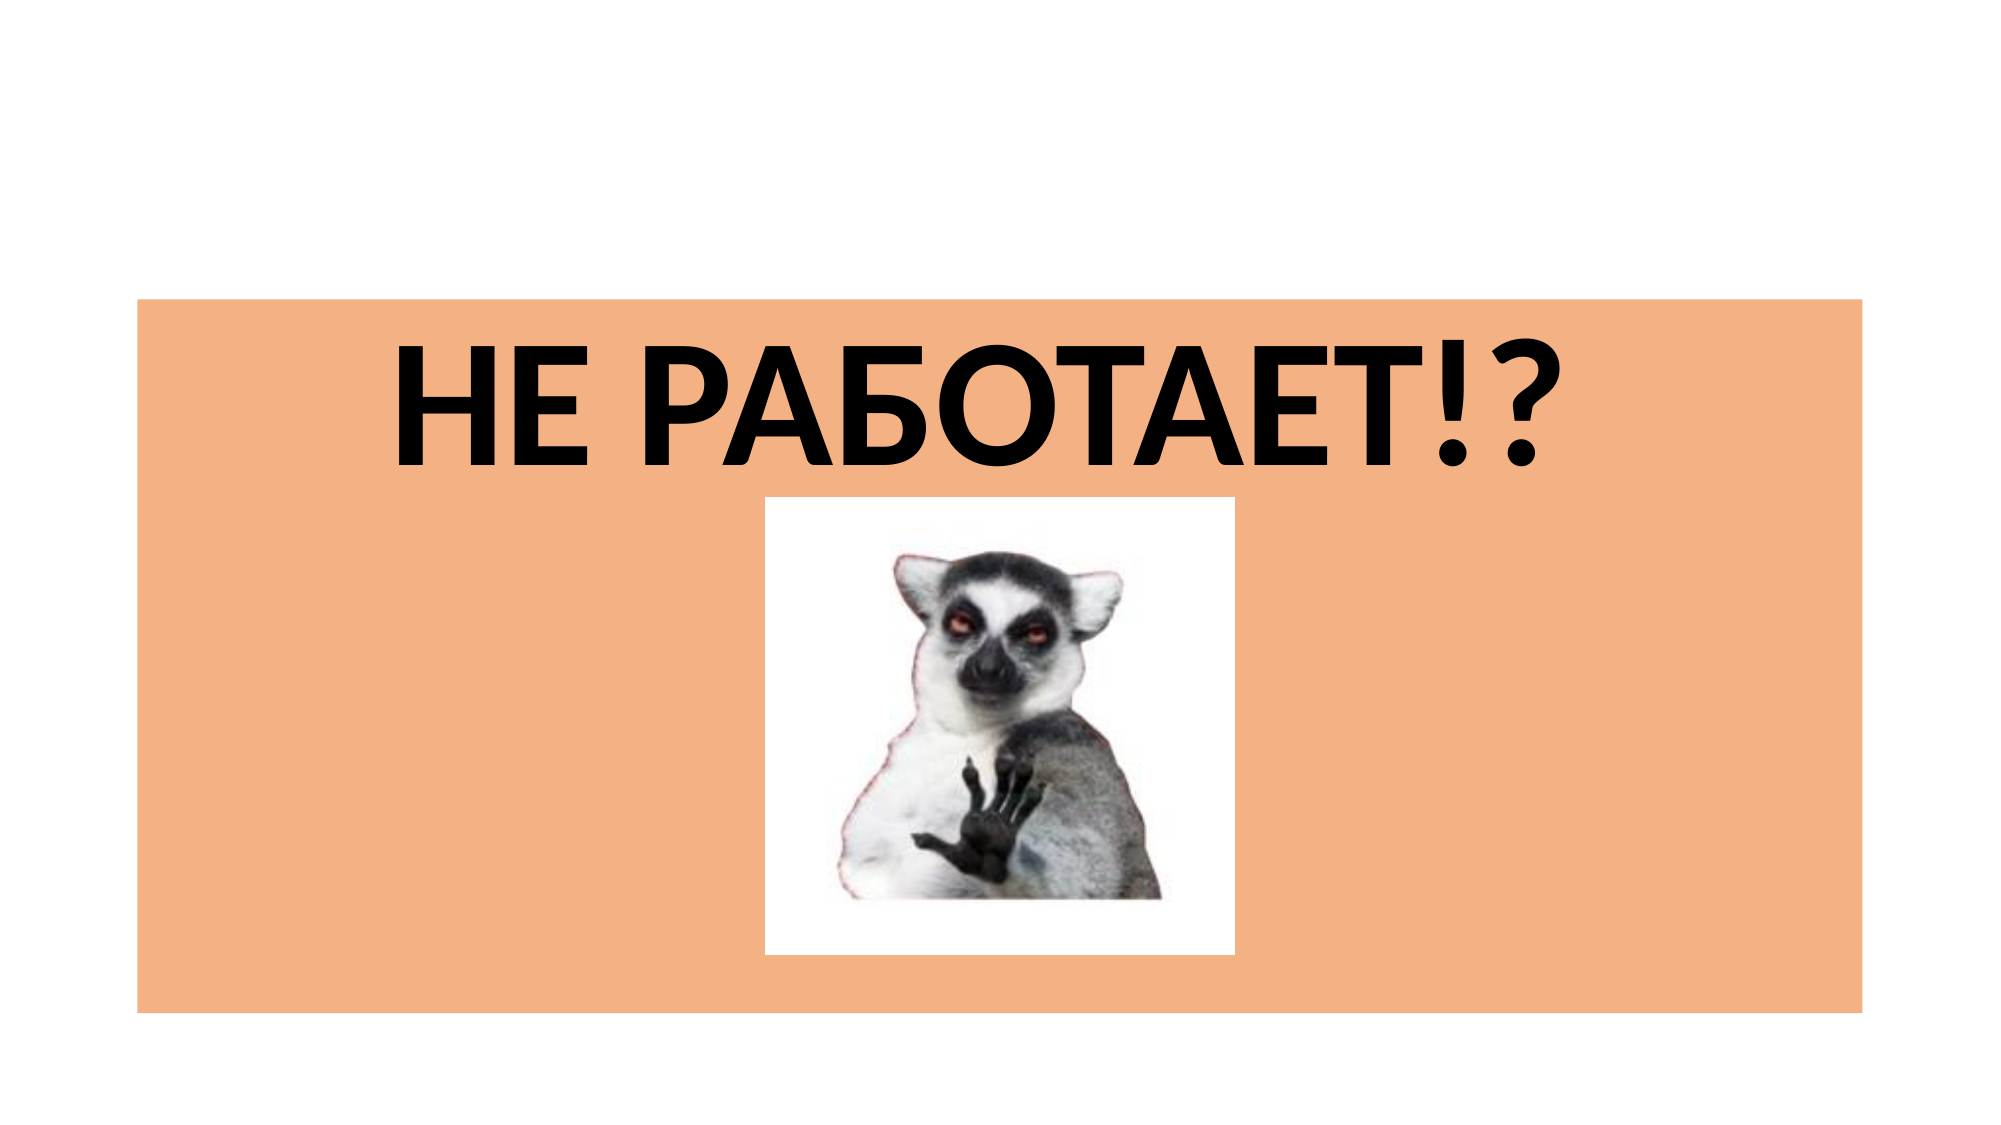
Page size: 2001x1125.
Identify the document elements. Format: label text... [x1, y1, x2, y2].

picture [765, 497, 1235, 956]
list НЕ РАБОТАЕТ!? [137, 299, 1863, 1014]
